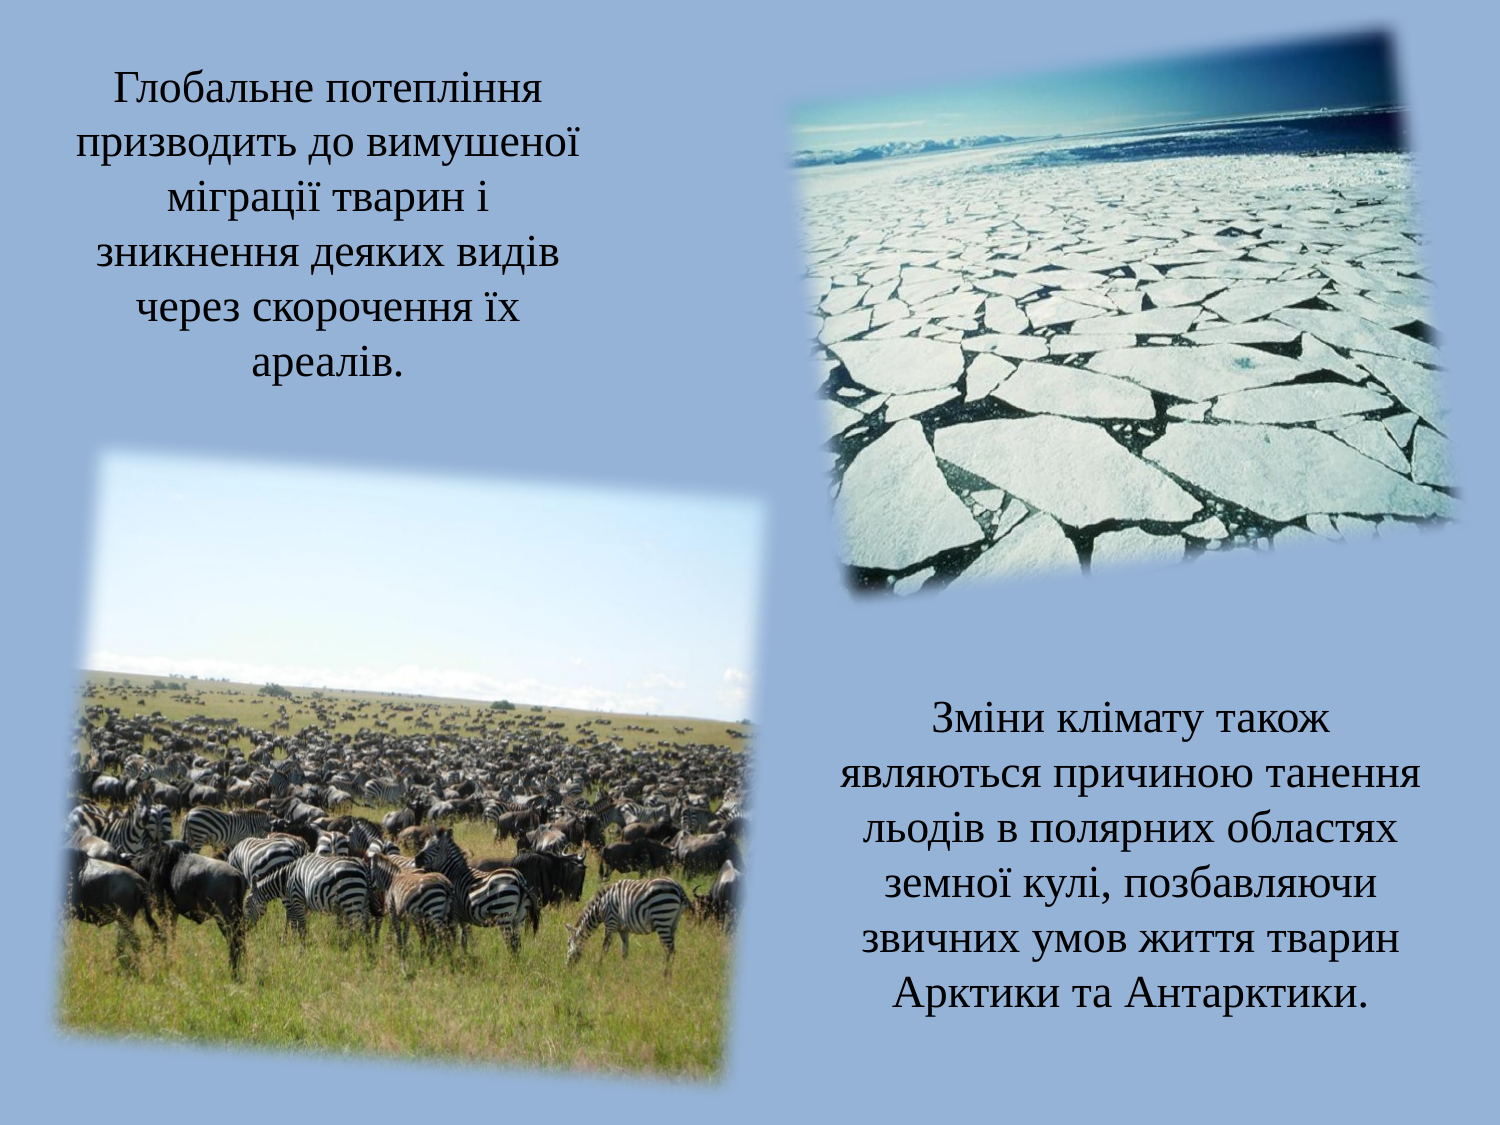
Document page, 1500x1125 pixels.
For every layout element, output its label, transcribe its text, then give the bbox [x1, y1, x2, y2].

text_box Глобальне потепління призводить до вимушеної міграції тварин і зникнення деяких видів через скорочення їх ареалів. [46, 48, 610, 394]
text_box Зміни клімату також являються причиною танення льодів в полярних областях земної кулі, позбавляючи звичних умов життя тварин Арктики та Антарктики. [820, 679, 1442, 1025]
picture [59, 455, 765, 1077]
picture [798, 40, 1444, 583]
